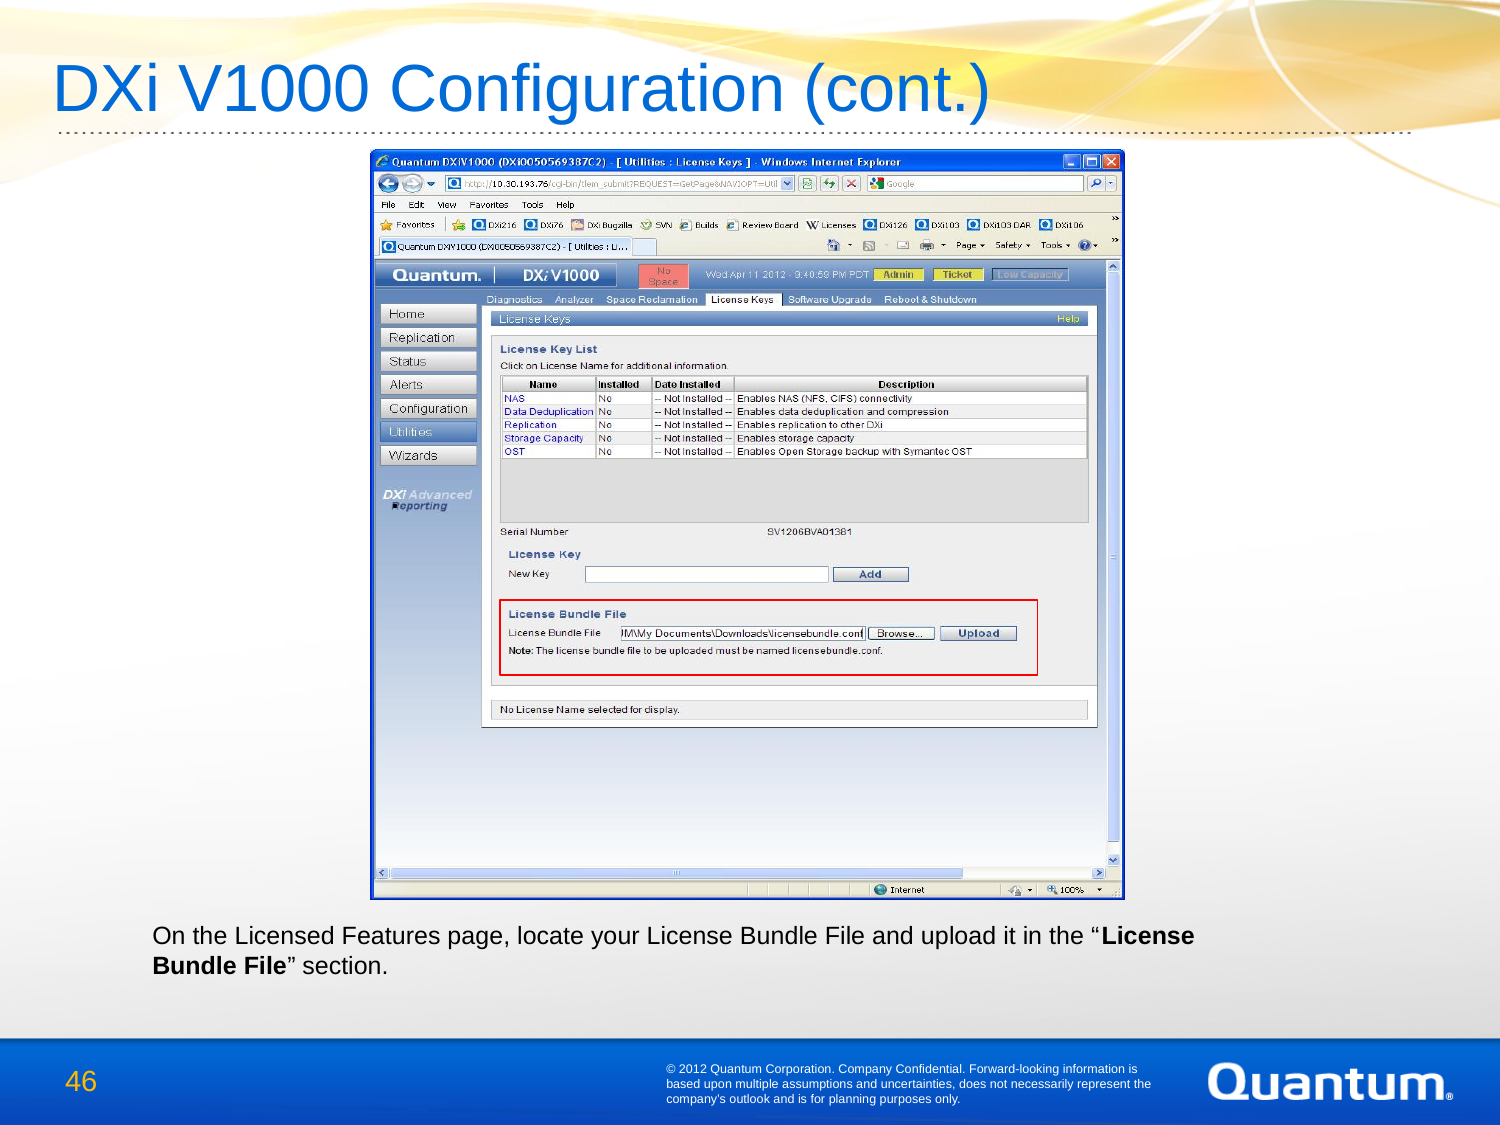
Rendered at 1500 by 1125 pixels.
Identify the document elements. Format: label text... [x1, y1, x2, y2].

title DXi V1000 Configuration (cont.) [37, 32, 1463, 138]
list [370, 149, 1126, 901]
footer © 2012 Quantum Corporation. Company Confidential. Forward-looking information is based upon multiple assumptions and uncertainties, does not necessarily represent the company’s outlook and is for planning purposes only. [651, 1053, 1190, 1120]
text_box On the Licensed Features page, locate your License Bundle File and upload it in the “License Bundle File” section. [137, 912, 1300, 987]
slide_number 46 [49, 1054, 138, 1109]
picture [7, 125, 1488, 142]
